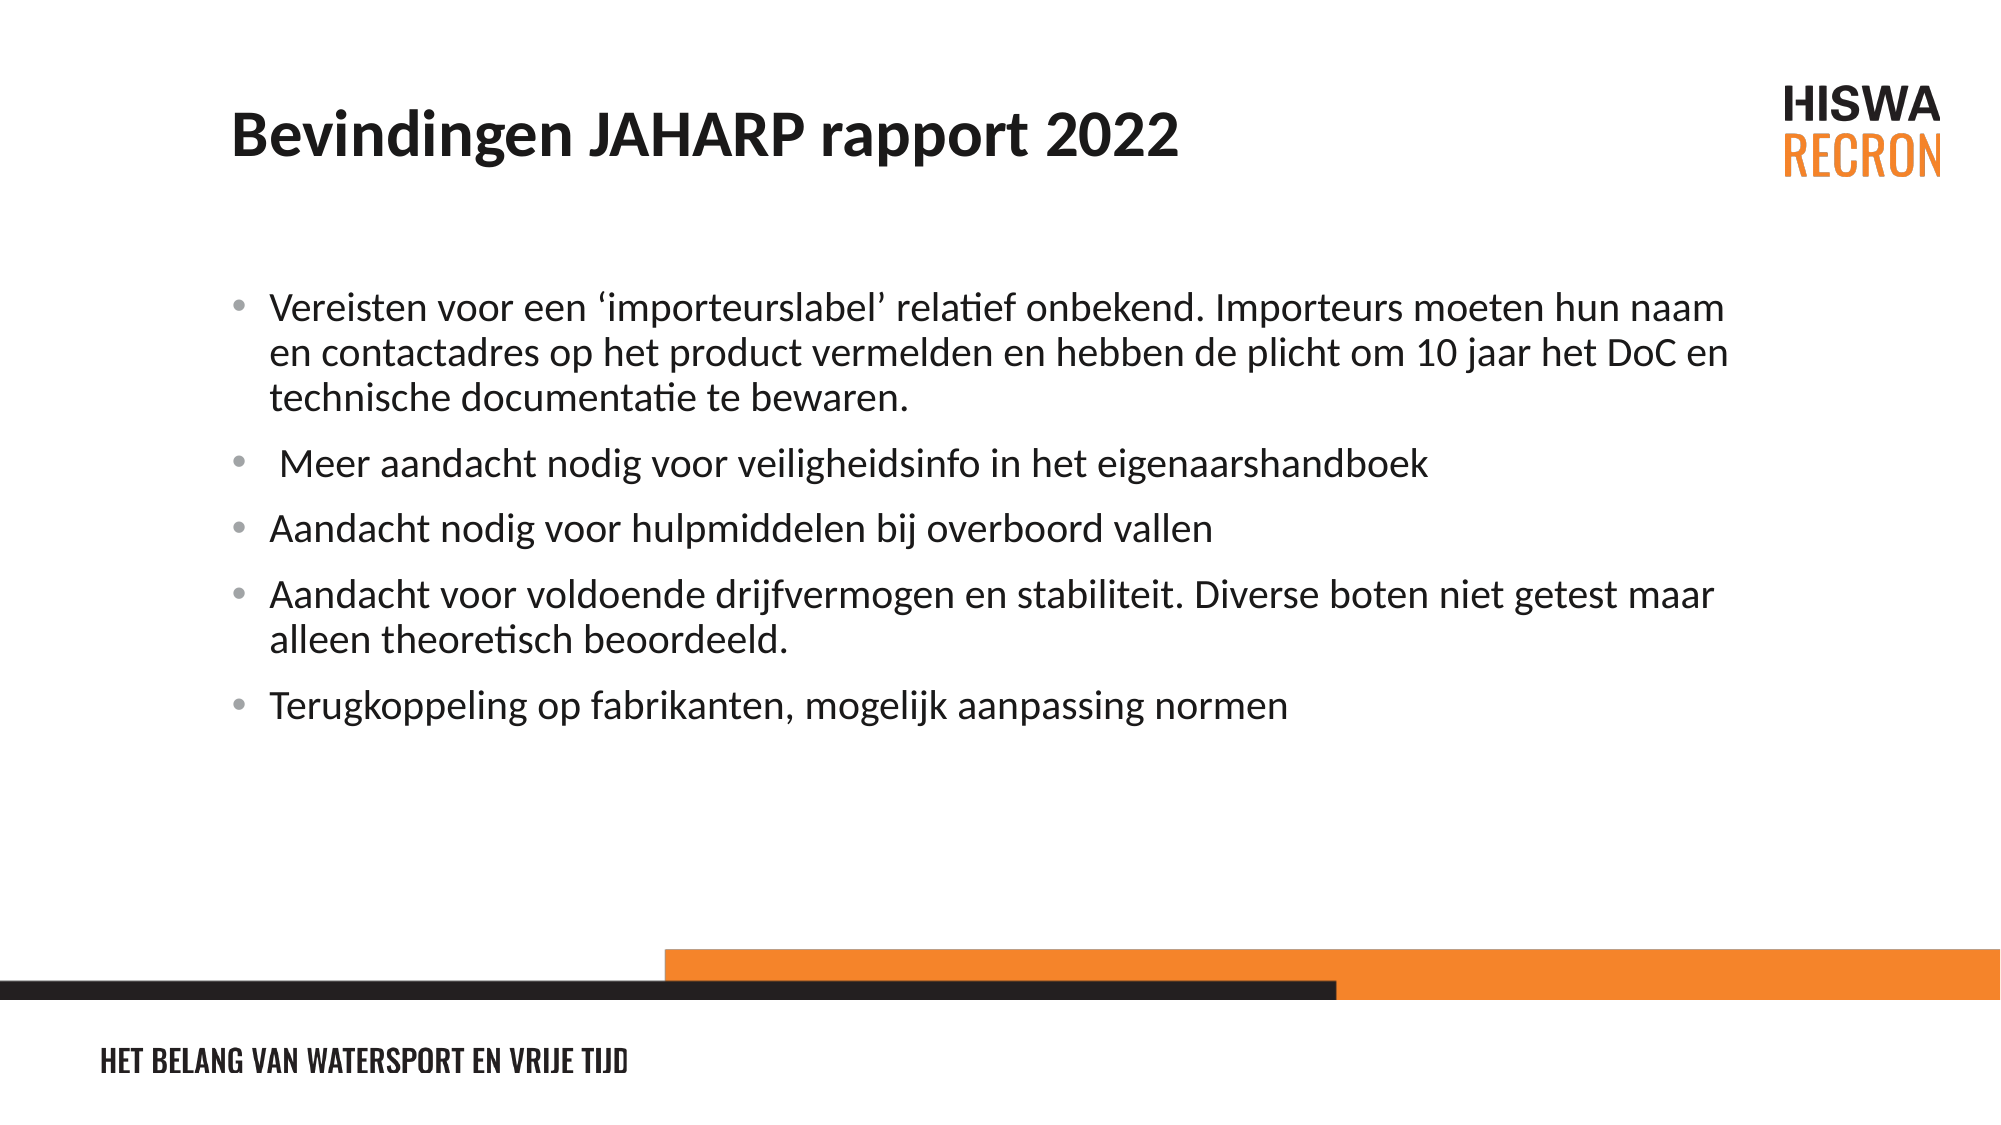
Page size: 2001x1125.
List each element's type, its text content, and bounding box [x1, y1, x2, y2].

list Bevindingen JAHARP rapport 2022 Vereisten voor een ‘importeurslabel’ relatief onbekend. Importeurs moeten hun naam en contactadres op het product vermelden en hebben de plicht om 10 jaar het DoC en technische documentatie te bewaren. Meer aandacht nodig voor veiligheidsinfo in het eigenaarshandboek Aandacht nodig voor hulpmiddelen bij overboord vallen Aandacht voor voldoende drijfvermogen en stabiliteit. Diverse boten niet getest maar alleen theoretisch beoordeeld. Terugkoppeling op fabrikanten, mogelijk aanpassing normen [216, 91, 1786, 887]
